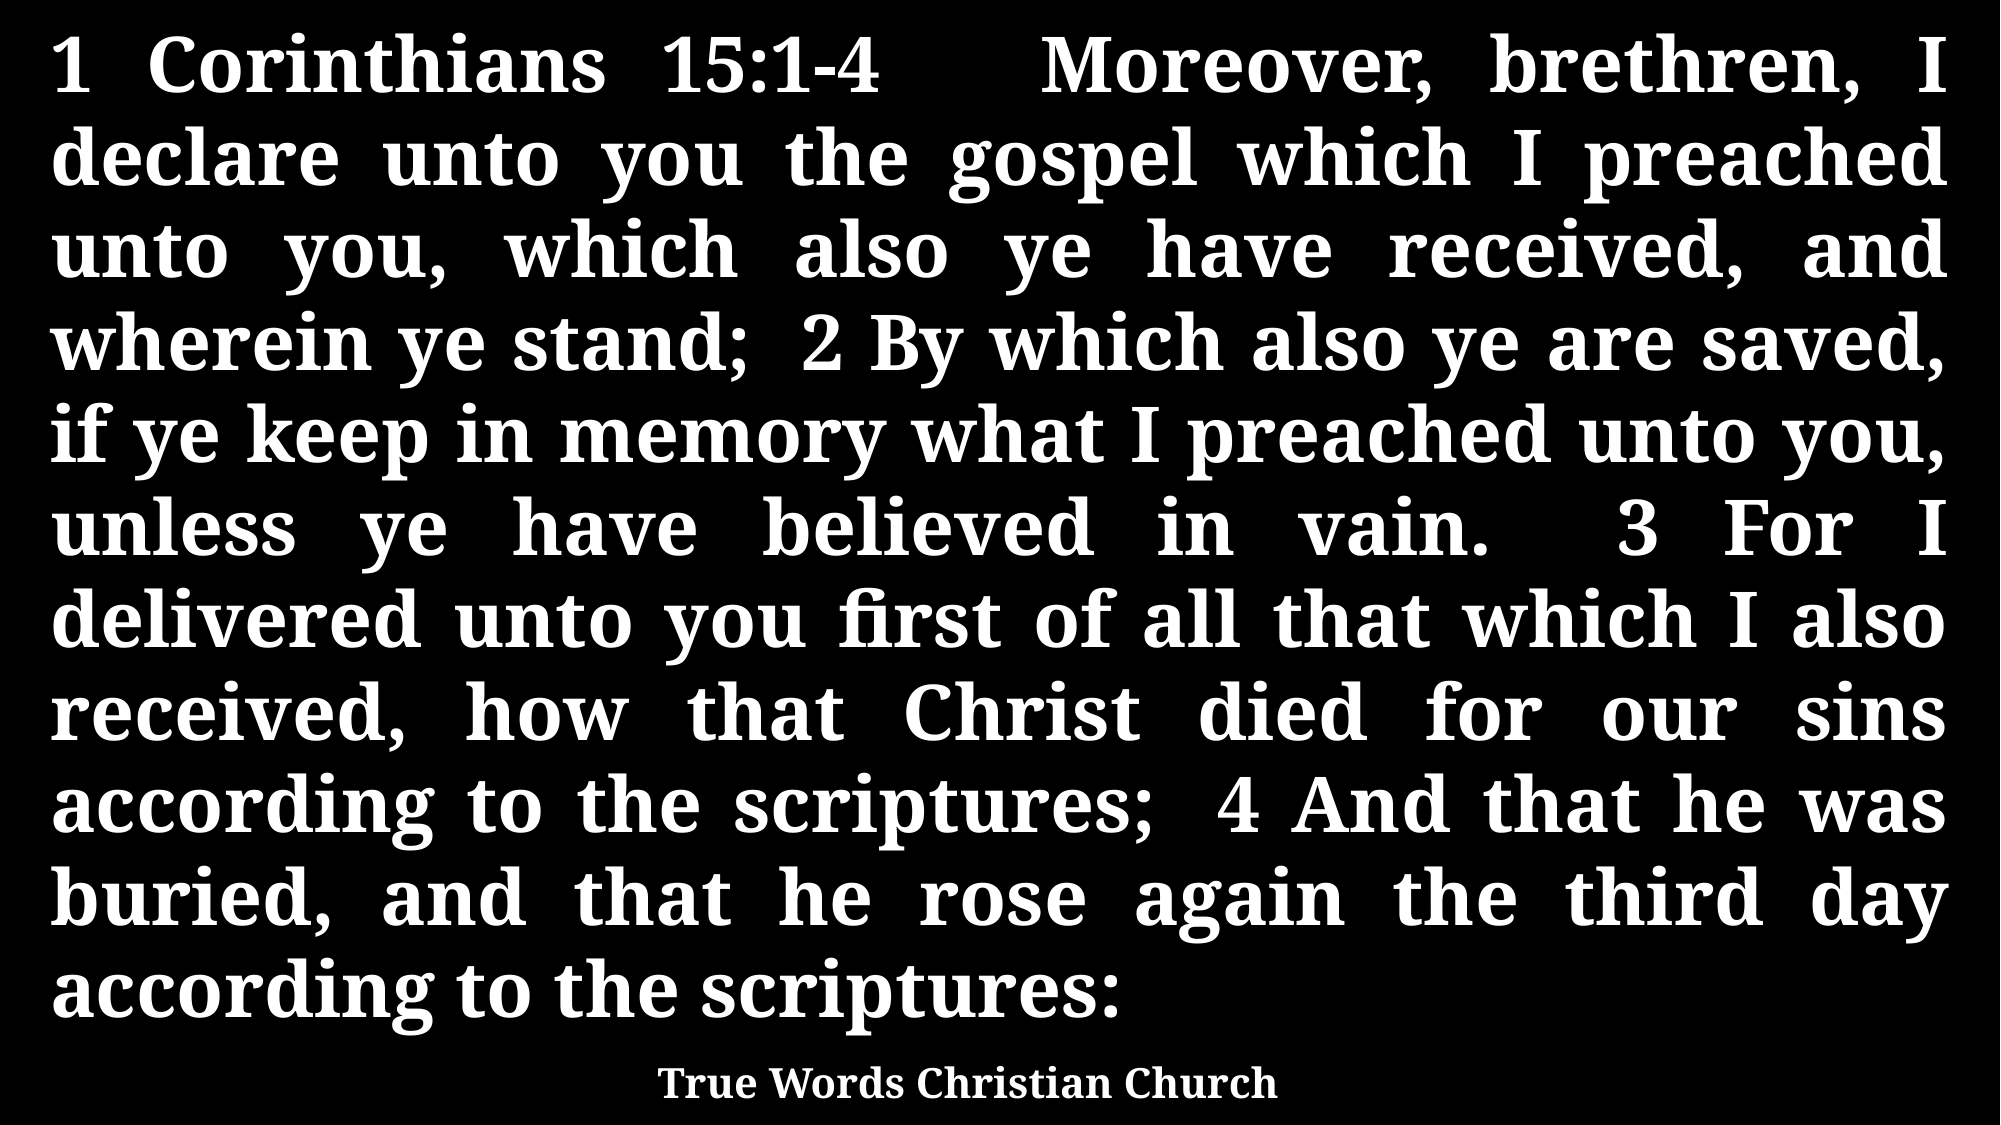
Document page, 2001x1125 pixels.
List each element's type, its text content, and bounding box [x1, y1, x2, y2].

text_box 1 Corinthians 15:1-4 Moreover, brethren, I declare unto you the gospel which I preached unto you, which also ye have received, and wherein ye stand; 2 By which also ye are saved, if ye keep in memory what I preached unto you, unless ye have believed in vain. 3 For I delivered unto you first of all that which I also received, how that Christ died for our sins according to the scriptures; 4 And that he was buried, and that he rose again the third day according to the scriptures: [35, 8, 1965, 1041]
text_box True Words Christian Church [642, 1049, 1294, 1114]
